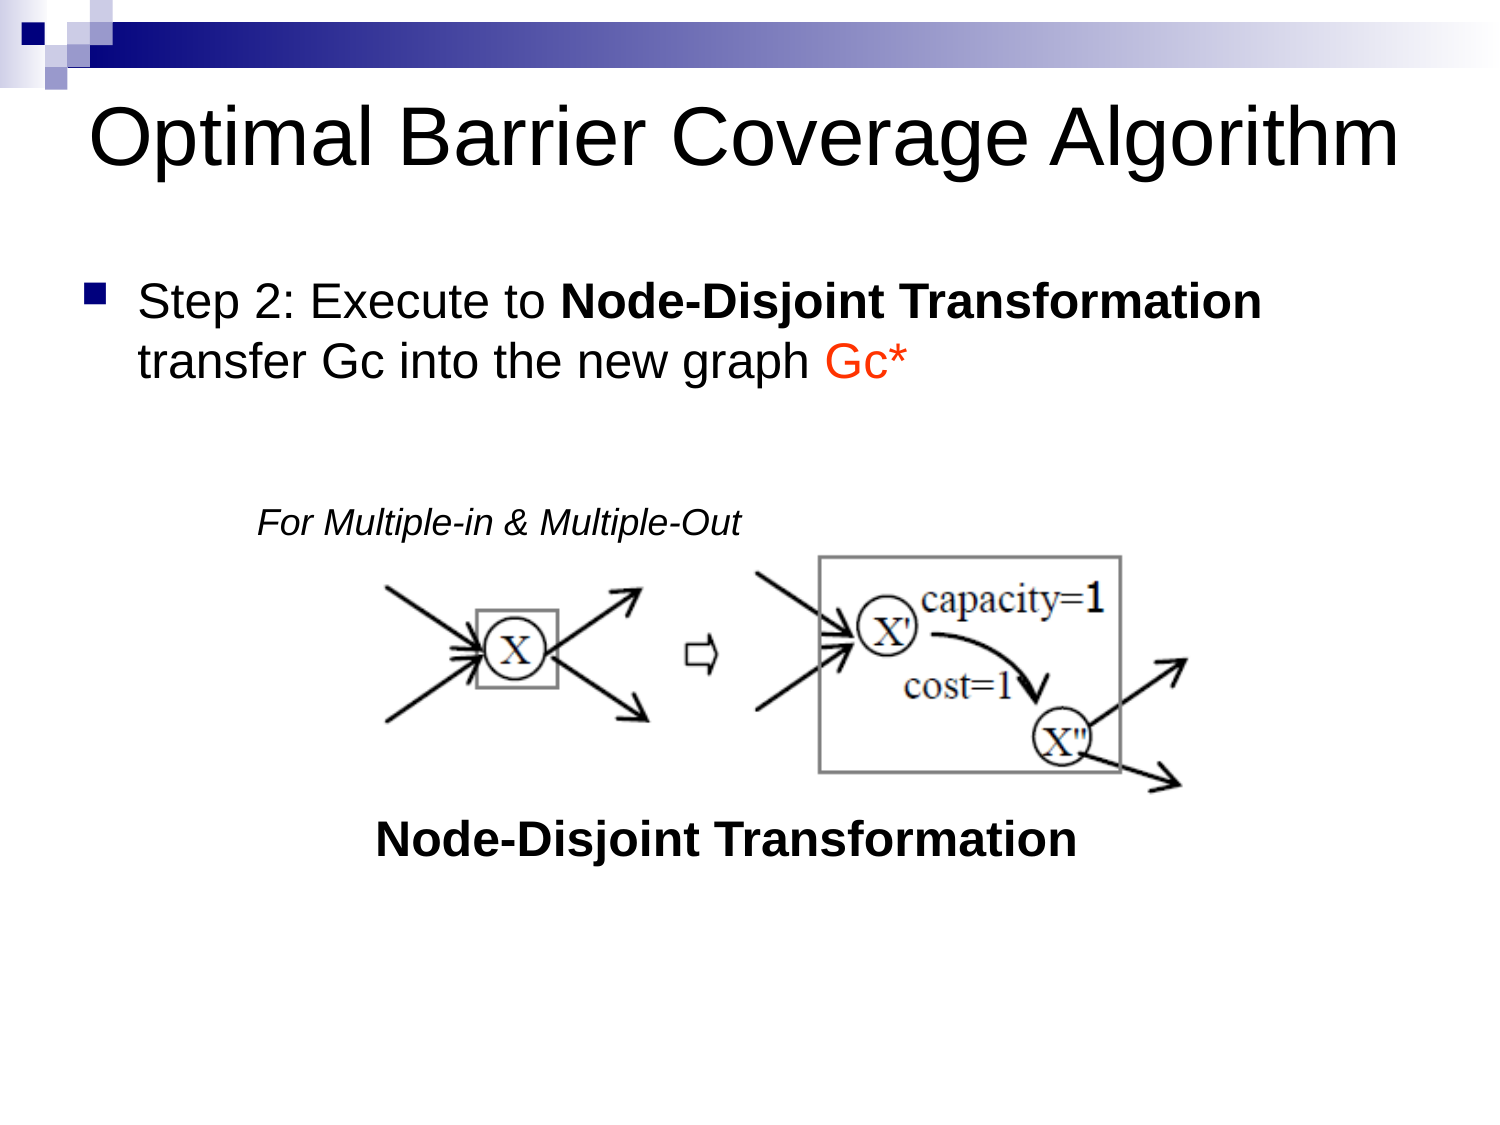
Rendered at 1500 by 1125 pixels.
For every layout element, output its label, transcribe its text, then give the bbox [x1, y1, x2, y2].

list Step 2: Execute to Node-Disjoint Transformation transfer Gc into the new graph Gc* [66, 261, 1417, 423]
title Optimal Barrier Coverage Algorithm [73, 19, 1500, 245]
picture [360, 552, 1205, 861]
text_box Node-Disjoint Transformation [360, 798, 1253, 874]
text_box For Multiple-in & Multiple-Out [242, 491, 881, 551]
